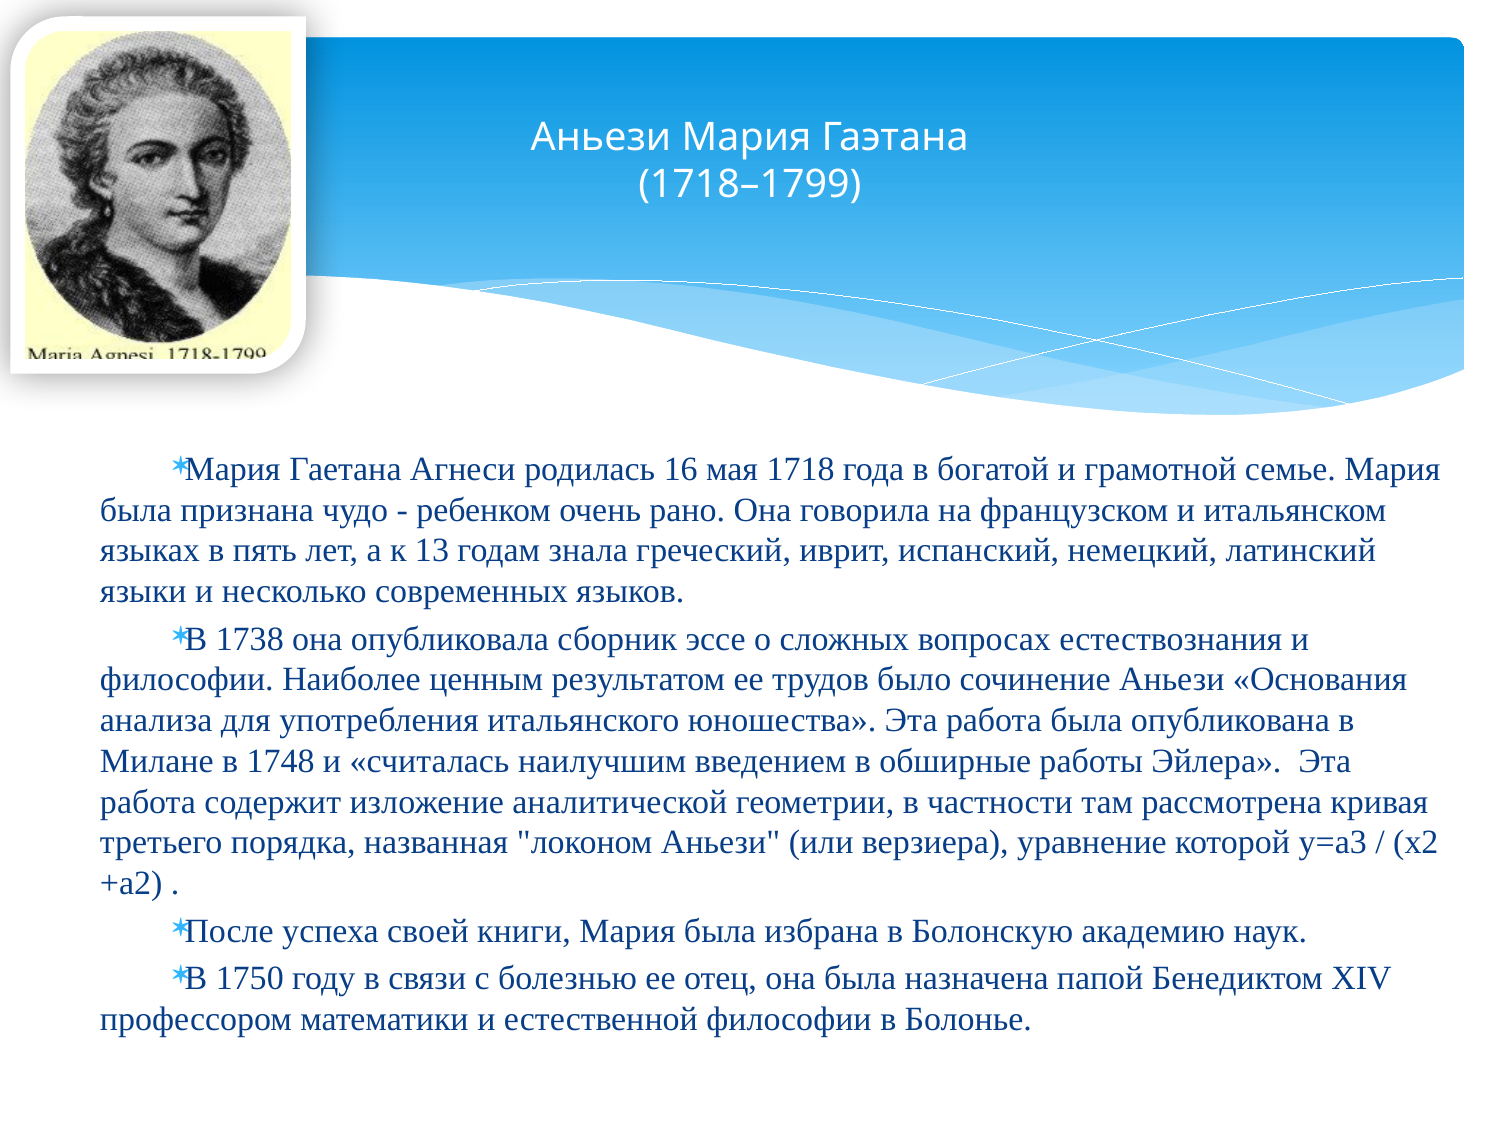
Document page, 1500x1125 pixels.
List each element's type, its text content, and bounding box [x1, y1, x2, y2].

picture [17, 23, 299, 367]
list Мария Гаетана Агнеси родилась 16 мая 1718 года в богатой и грамотной семье. Мария была признана чудо - ребенком очень рано. Она говорила на французском и итальянском языках в пять лет, а к 13 годам знала греческий, иврит, испанский, немецкий, латинский языки и несколько современных языков. В 1738 она опубликовала сборник эссе о сложных вопросах естествознания и философии. Наиболее ценным результатом ее трудов было сочинение Аньези «Основания анализа для употребления итальянского юношества». Эта работа была опубликована в Милане в 1748 и «считалась наилучшим введением в обширные работы Эйлера». Эта работа содержит изложение аналитической геометрии, в частности там рассмотрена кривая третьего порядка, названная "локоном Аньези" (или верзиера), уравнение которой y=a3 / (x2 +a2) . После успеха своей книги, Мария была избрана в Болонскую академию наук. В 1750 году в связи с болезнью ее отец, она была назначена папой Бенедиктом XIV профессором математики и естественной философии в Болонье. [41, 438, 1459, 1047]
title Аньези Мария Гаэтана (1718–1799) [334, 55, 1425, 261]
